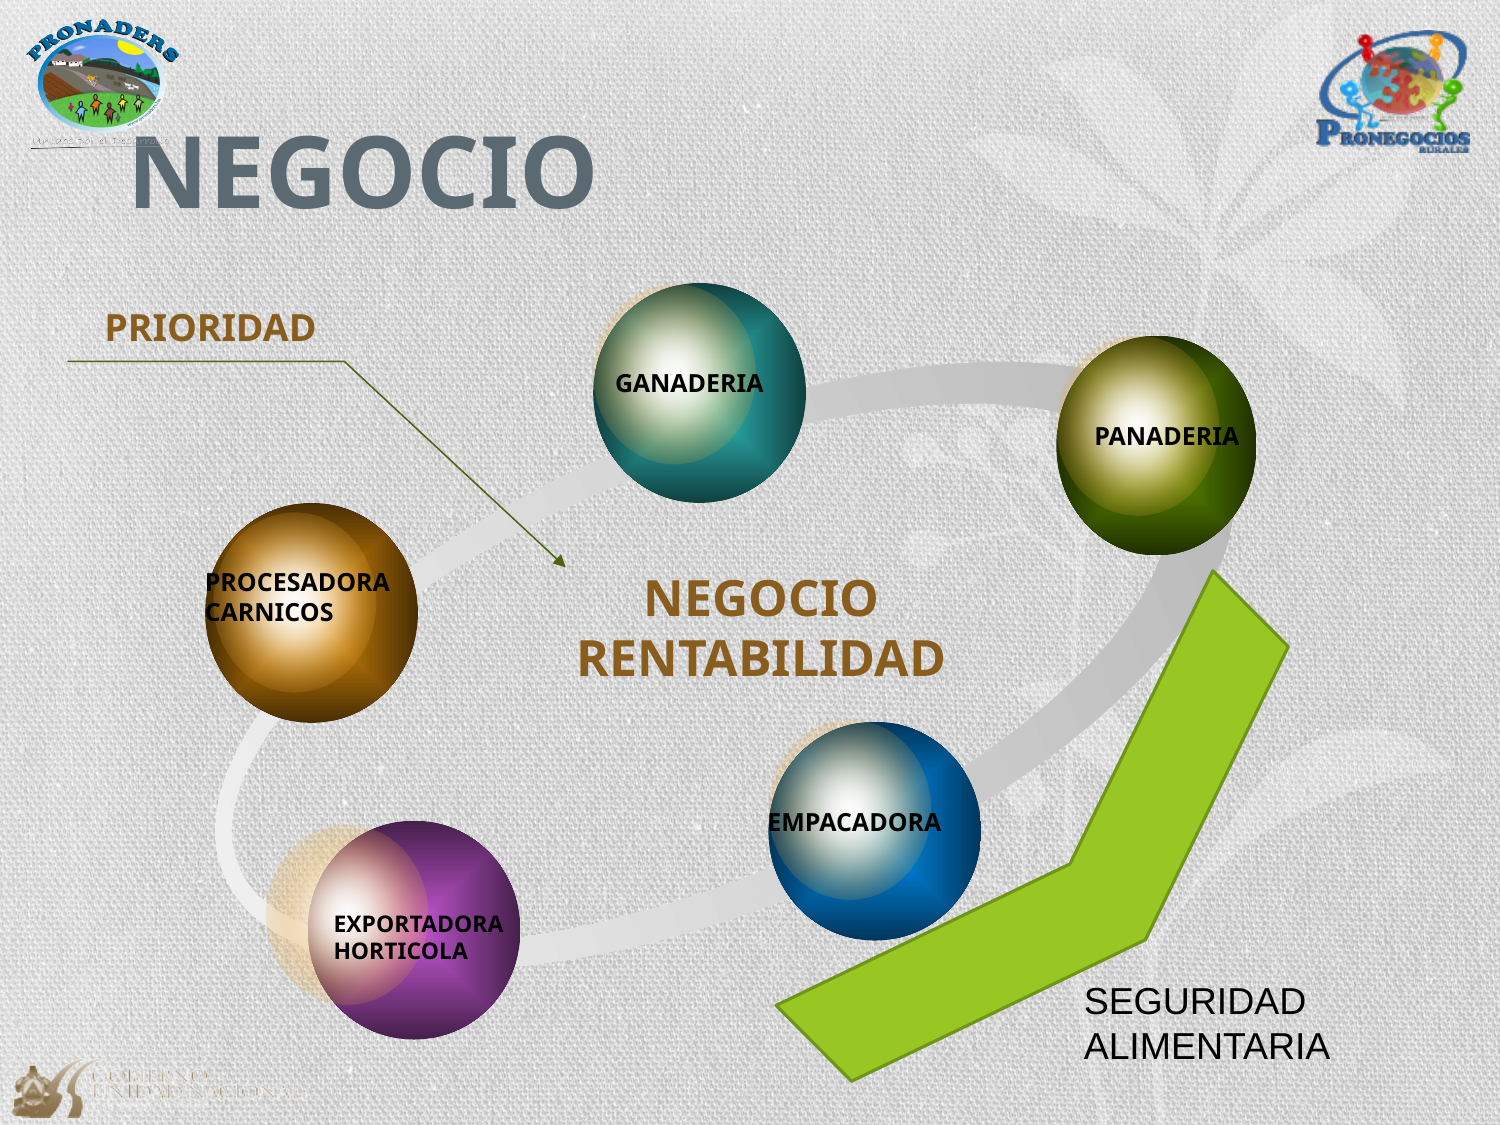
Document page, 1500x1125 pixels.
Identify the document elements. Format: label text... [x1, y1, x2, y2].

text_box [67, 282, 1410, 1076]
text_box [26, 18, 179, 150]
title NEGOCIO [112, 93, 1386, 237]
picture [11, 1058, 302, 1118]
picture [1314, 30, 1470, 154]
